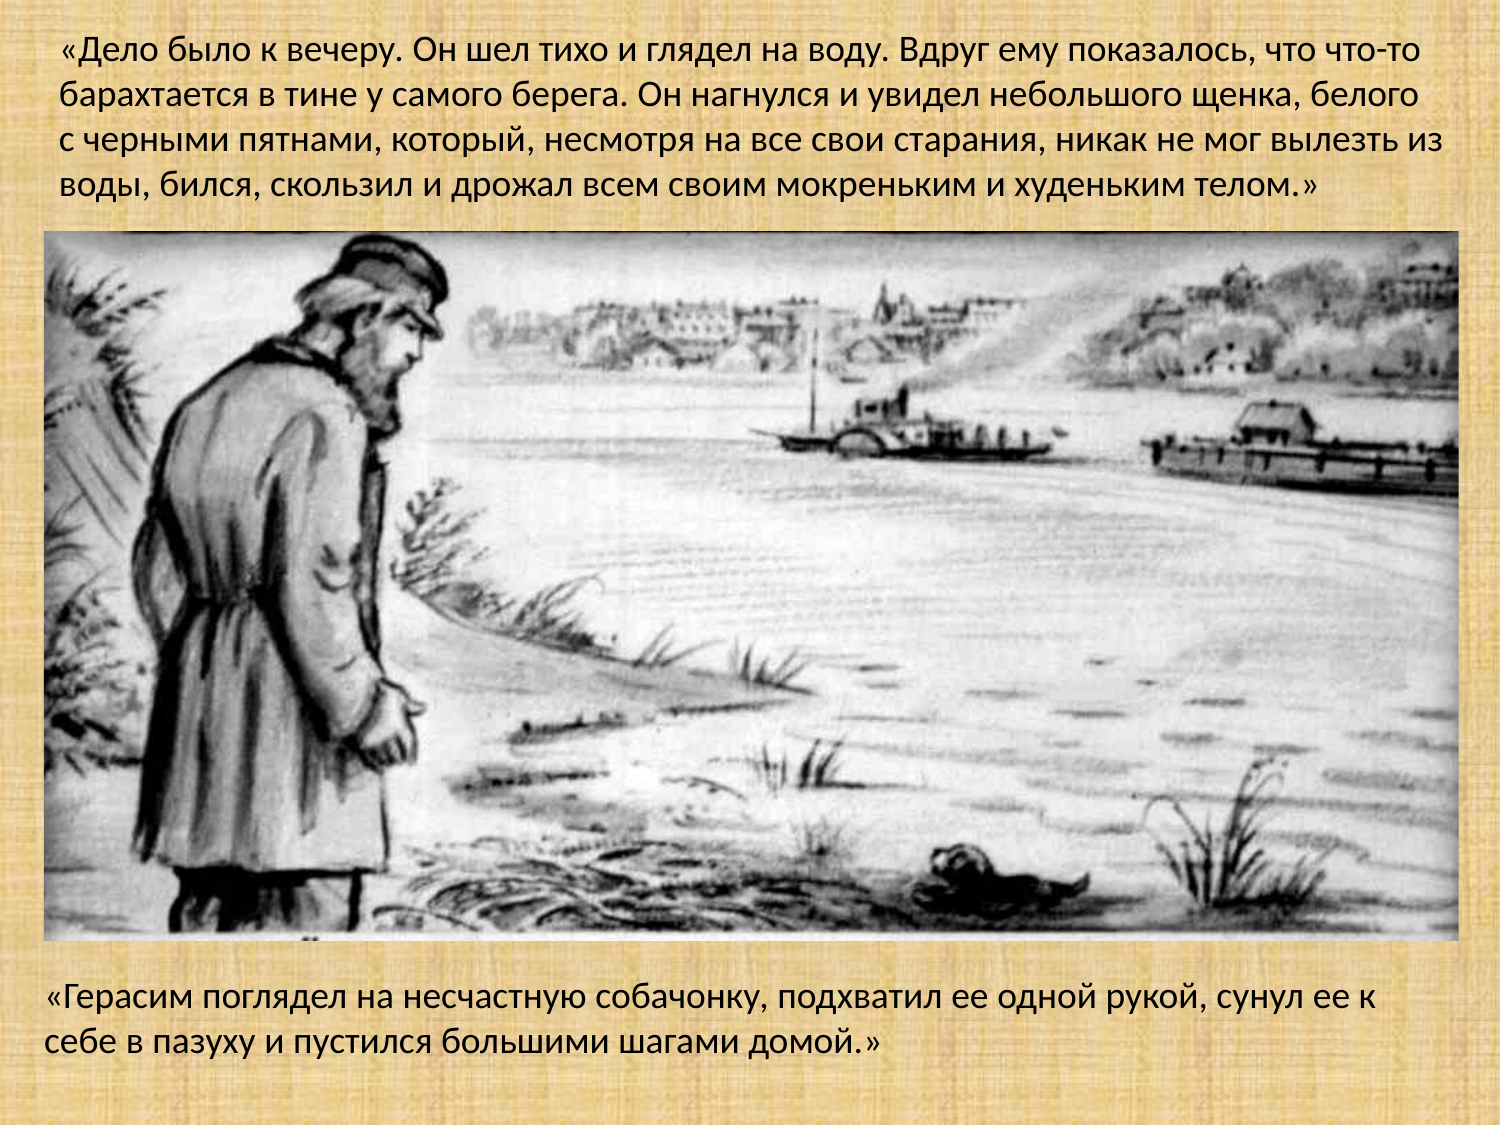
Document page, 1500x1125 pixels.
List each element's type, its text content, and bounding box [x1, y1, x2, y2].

title «Дело было к вечеру. Он шел тихо и глядел на воду. Вдруг ему показалось, что что-то барахтается в тине у самого берега. Он нагнулся и увидел небольшого щенка, белого с черными пятнами, который, несмотря на все свои старания, никак не мог вылезть из воды, бился, скользил и дрожал всем своим мокреньким и худеньким телом.» [43, 19, 1459, 231]
text_box «Герасим поглядел на несчастную собачонку, подхватил ее одной рукой, сунул ее к себе в пазуху и пустился большими шагами домой.» [29, 963, 1459, 1069]
picture [0, 0, 1500, 1125]
